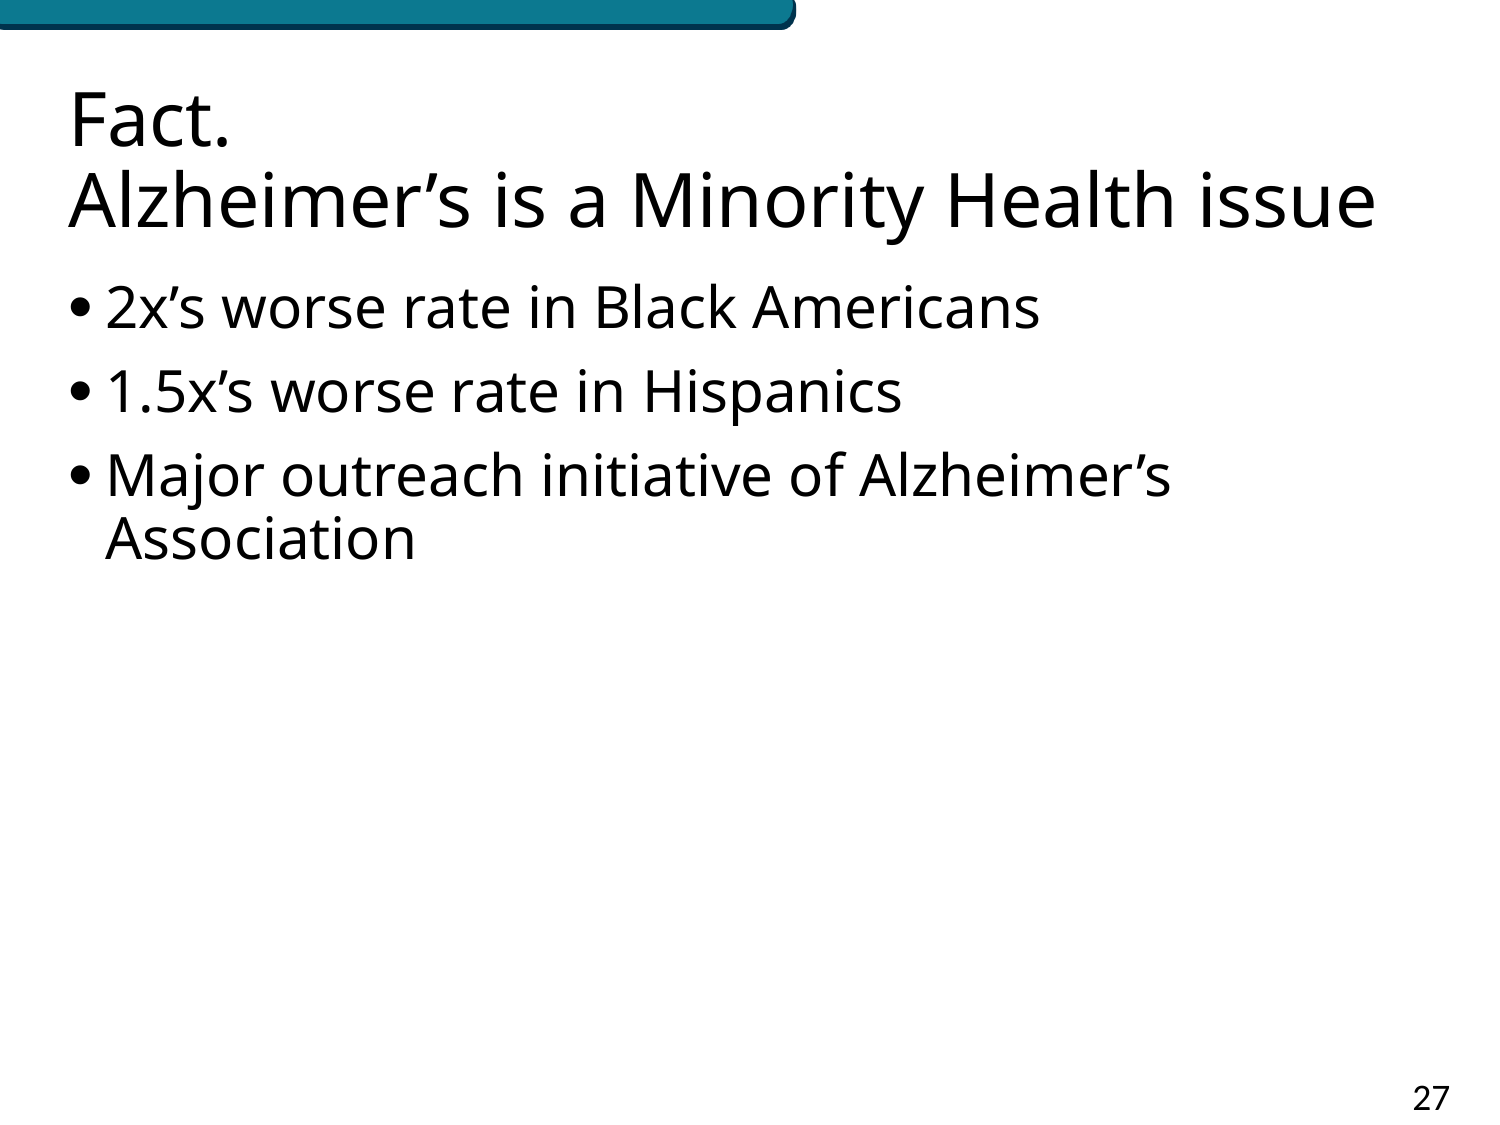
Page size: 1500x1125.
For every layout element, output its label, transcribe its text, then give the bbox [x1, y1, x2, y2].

title Fact. Alzheimer’s is a Minority Health issue [53, 53, 1452, 271]
list 2x’s worse rate in Black Americans 1.5x’s worse rate in Hispanics Major outreach initiative of Alzheimer’s Association [53, 271, 1452, 1122]
picture [0, 17, 797, 32]
slide_number 27 [1397, 1065, 1500, 1125]
picture [0, 0, 792, 23]
